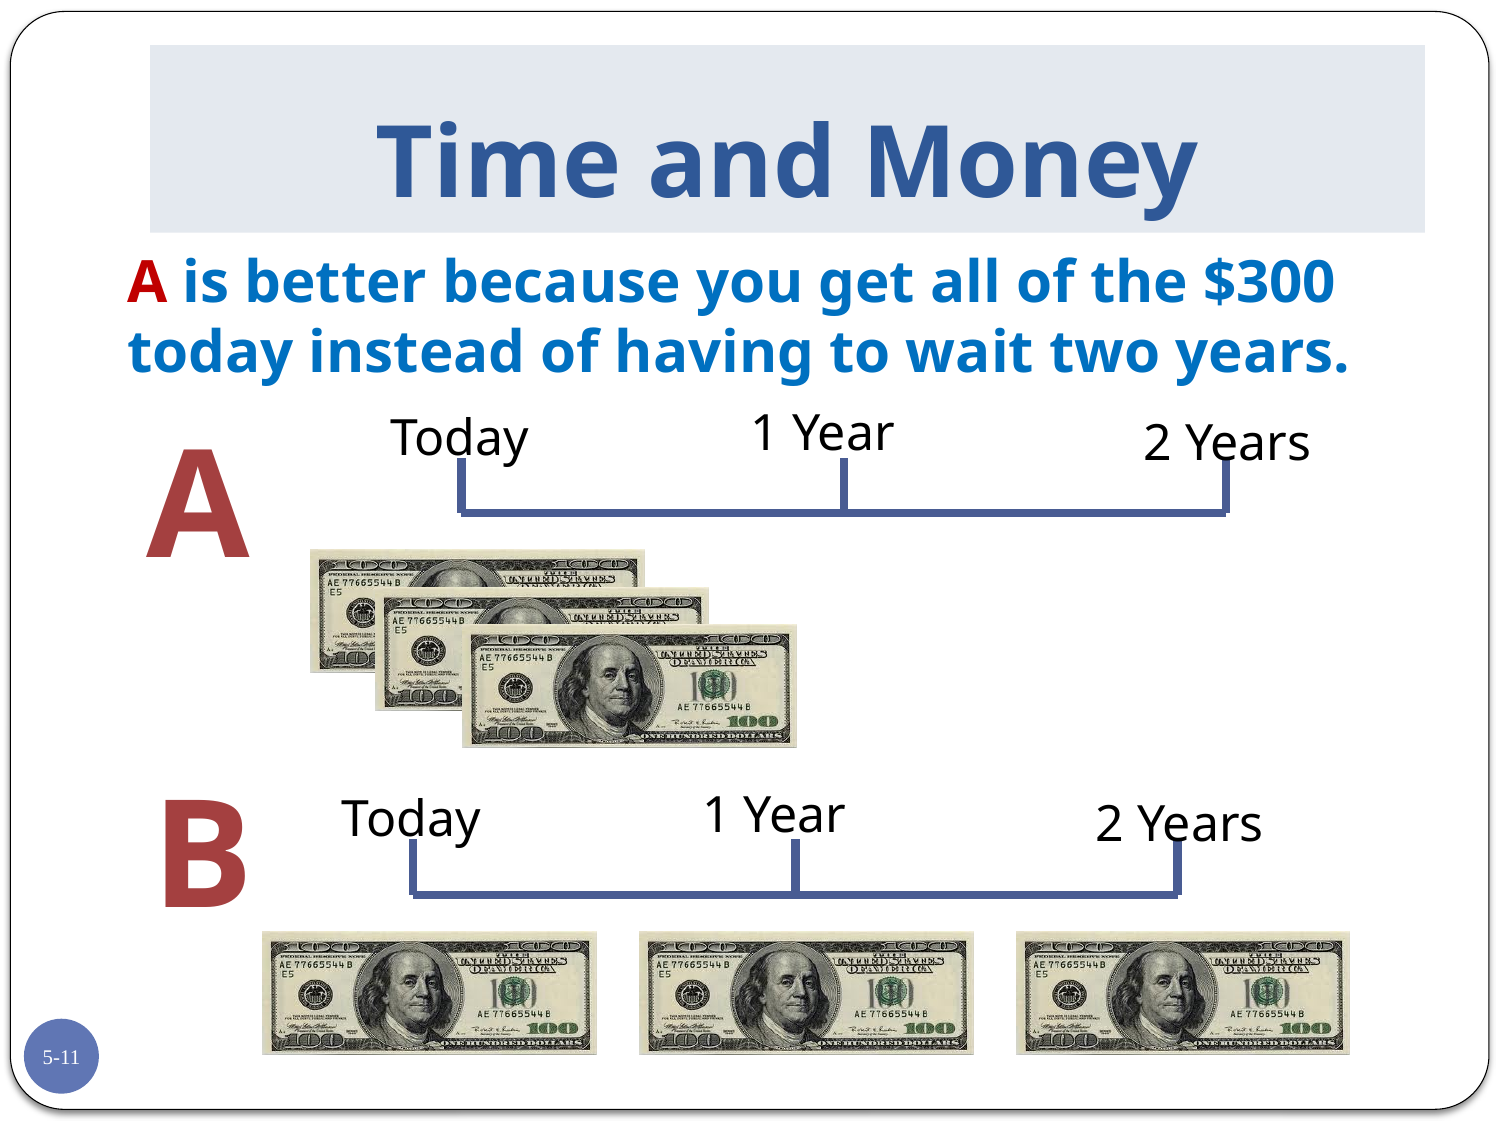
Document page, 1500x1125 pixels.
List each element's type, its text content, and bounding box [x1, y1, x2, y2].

text_box A is better because you get all of the $300 today instead of having to wait two years. [112, 236, 1450, 392]
slide_number 5-11 [23, 1018, 99, 1094]
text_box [262, 774, 1351, 1055]
text_box B [137, 749, 275, 1125]
text_box 1 Year [735, 393, 962, 469]
picture [310, 549, 797, 748]
text_box [10, 0, 361, 182]
text_box 2 Years [1128, 402, 1377, 478]
text_box Today [375, 398, 569, 473]
title Time and Money [149, 44, 1426, 233]
text_box A [131, 399, 265, 595]
